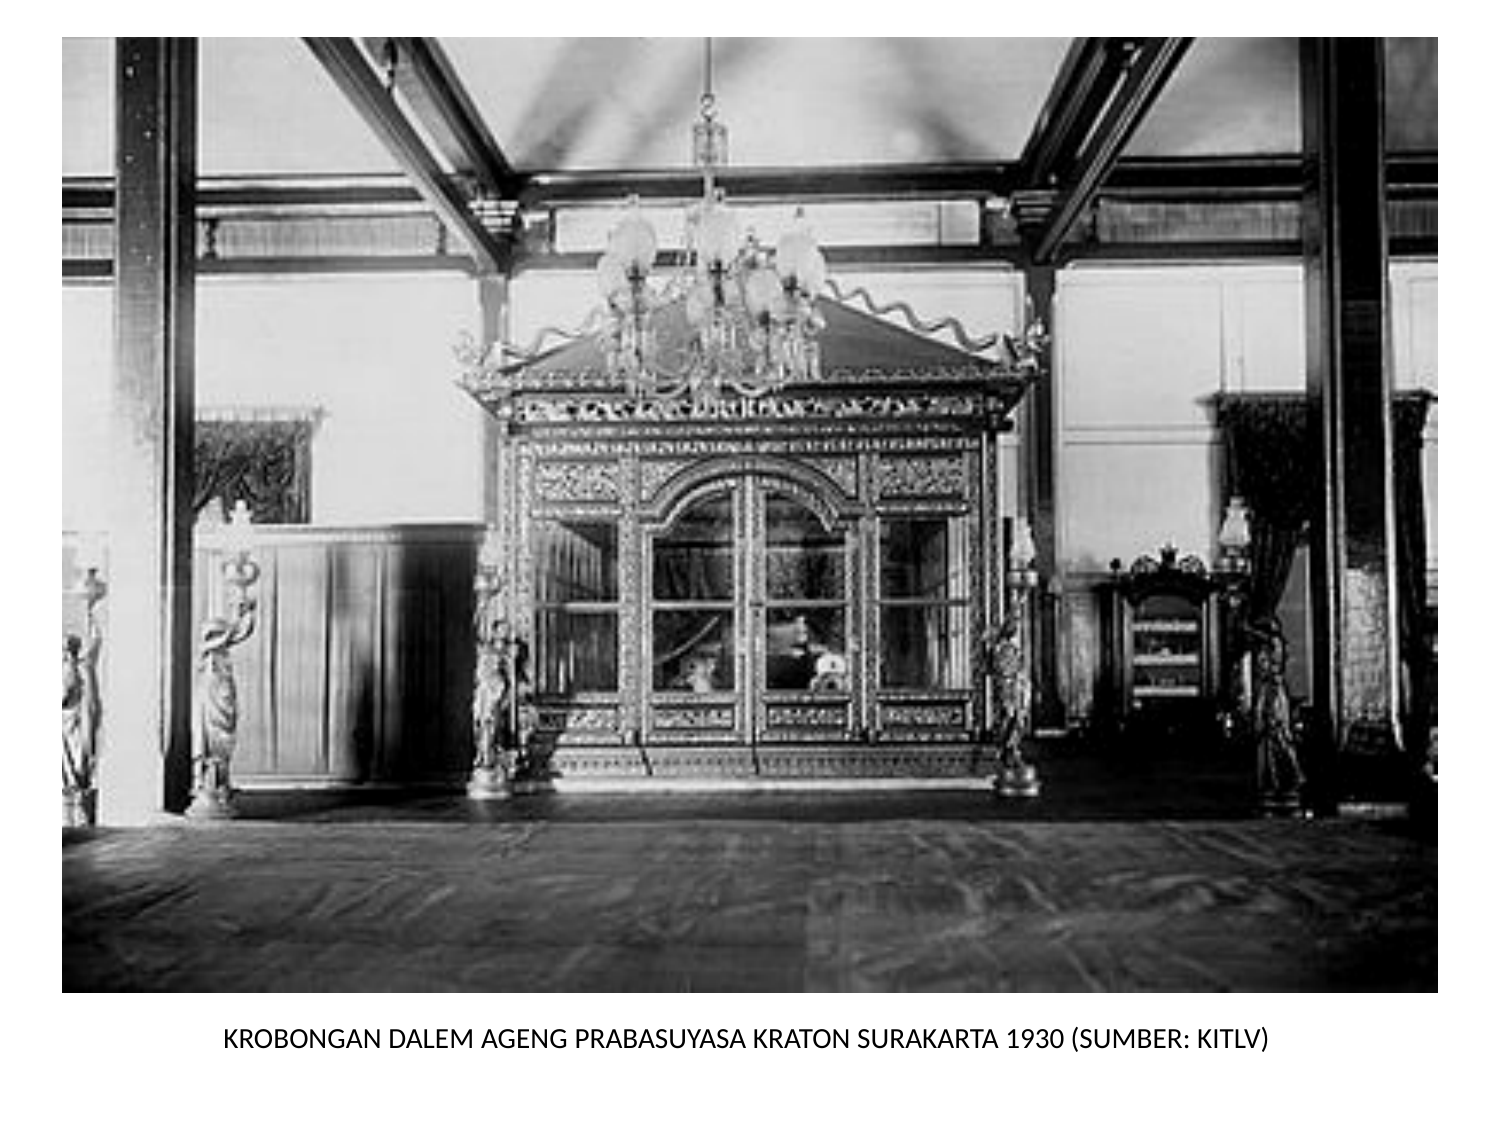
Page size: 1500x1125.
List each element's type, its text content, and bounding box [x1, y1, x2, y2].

text_box KROBONGAN DALEM AGENG PRABASUYASA KRATON SURAKARTA 1930 (SUMBER: KITLV) [62, 1012, 1438, 1063]
picture [62, 37, 1438, 994]
